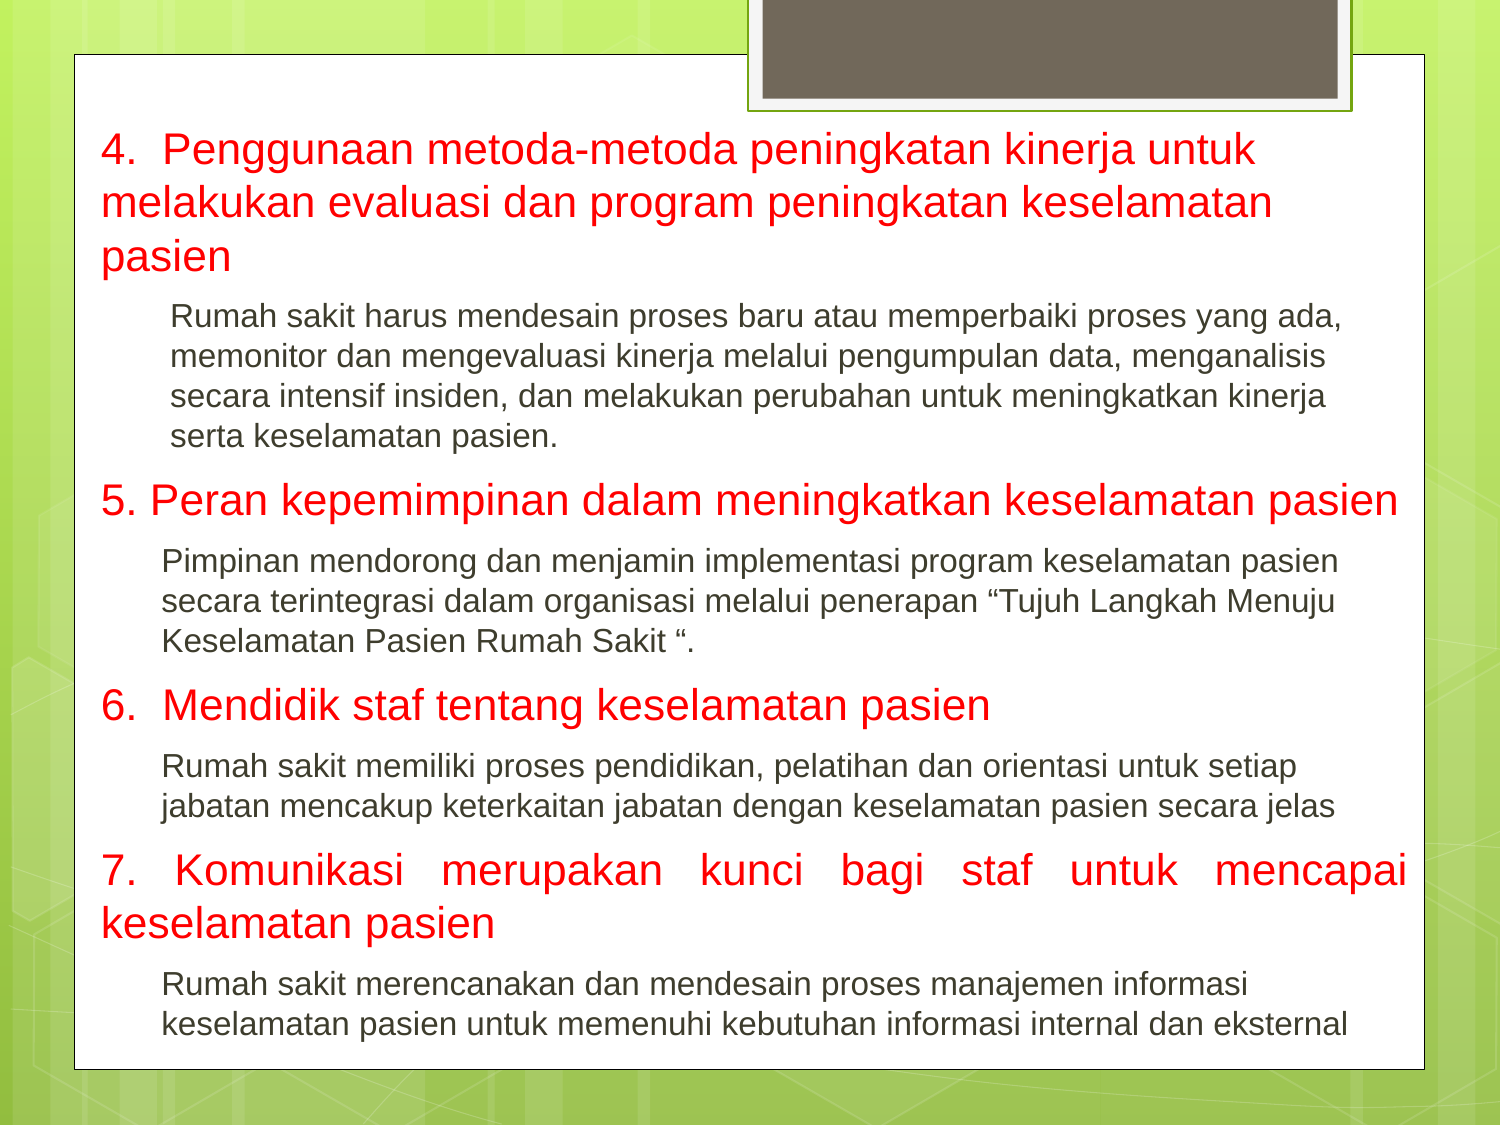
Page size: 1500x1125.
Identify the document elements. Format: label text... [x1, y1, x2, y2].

list 4. Penggunaan metoda-metoda peningkatan kinerja untuk melakukan evaluasi dan program peningkatan keselamatan pasien Rumah sakit harus mendesain proses baru atau memperbaiki proses yang ada, memonitor dan mengevaluasi kinerja melalui pengumpulan data, menganalisis secara intensif insiden, dan melakukan perubahan untuk meningkatkan kinerja serta keselamatan pasien. 5. Peran kepemimpinan dalam meningkatkan keselamatan pasien Pimpinan mendorong dan menjamin implementasi program keselamatan pasien secara terintegrasi dalam organisasi melalui penerapan “Tujuh Langkah Menuju Keselamatan Pasien Rumah Sakit “. 6. Mendidik staf tentang keselamatan pasien Rumah sakit memiliki proses pendidikan, pelatihan dan orientasi untuk setiap jabatan mencakup keterkaitan jabatan dengan keselamatan pasien secara jelas 7. Komunikasi merupakan kunci bagi staf untuk mencapai keselamatan pasien Rumah sakit merencanakan dan mendesain proses manajemen informasi keselamatan pasien untuk memenuhi kebutuhan informasi internal dan eksternal [75, 112, 1425, 1075]
